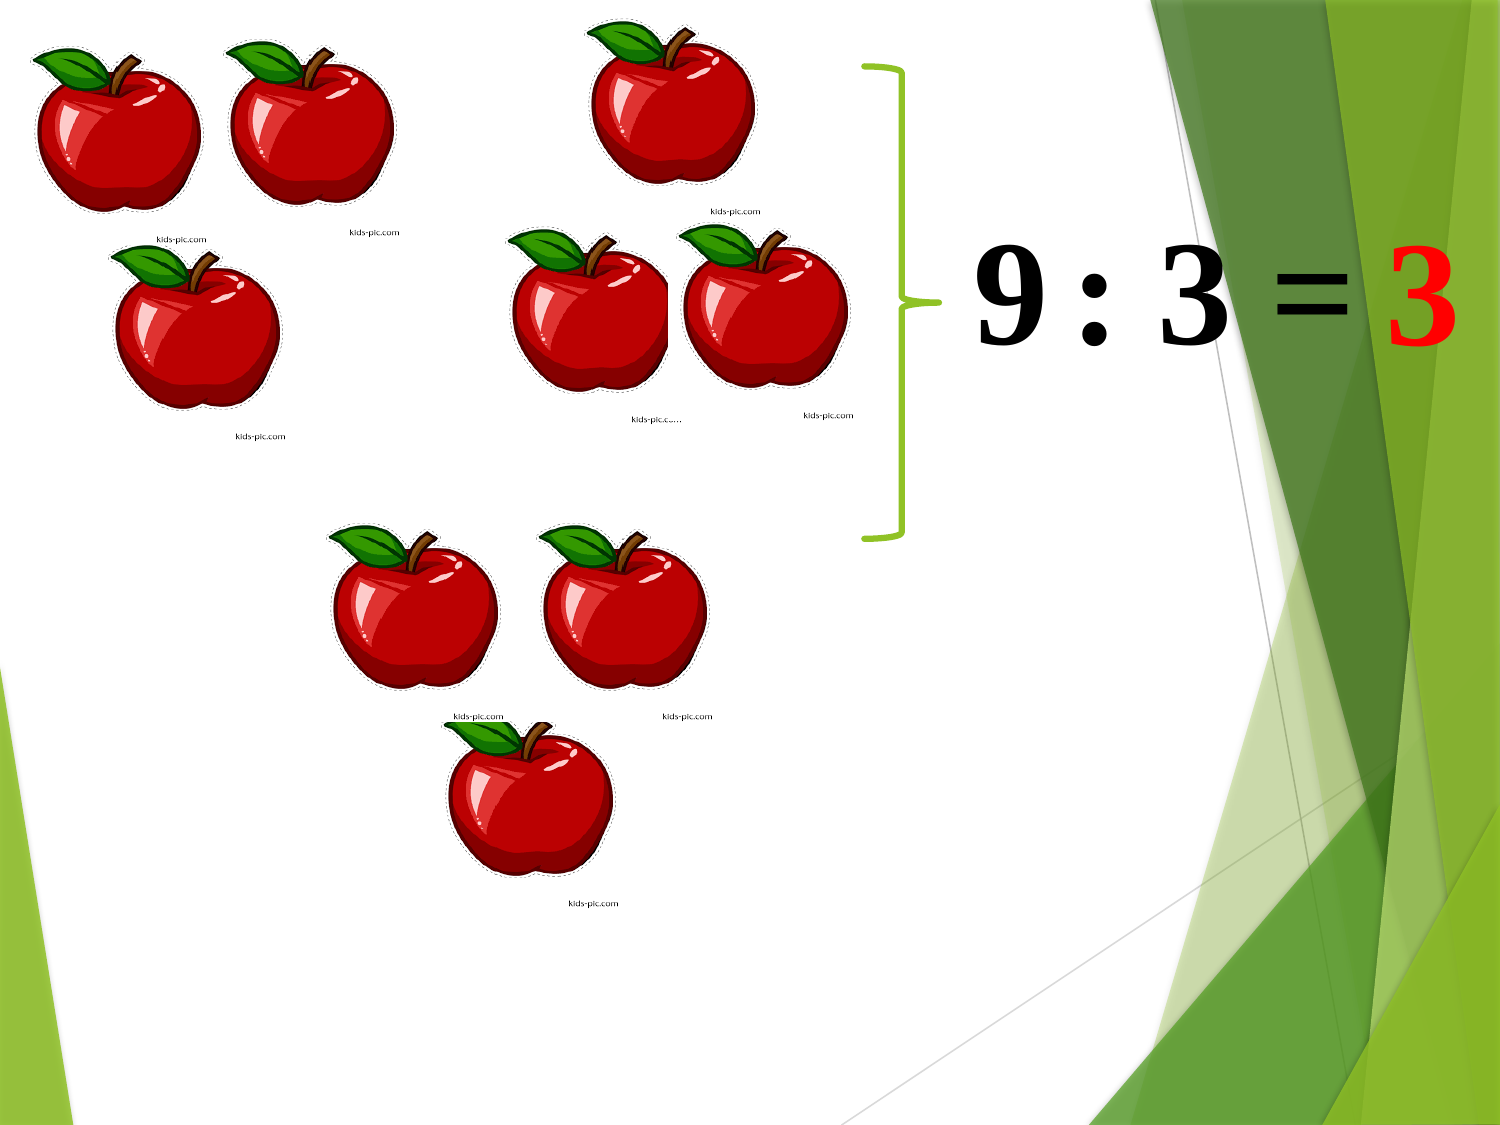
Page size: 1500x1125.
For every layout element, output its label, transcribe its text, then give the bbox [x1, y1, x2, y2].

picture [21, 7, 407, 442]
text_box 3 [1371, 188, 1476, 383]
picture [317, 491, 720, 910]
text_box 9 [959, 186, 1054, 382]
text_box [863, 65, 941, 540]
picture [496, 0, 861, 426]
text_box : 3 = [1055, 186, 1371, 382]
